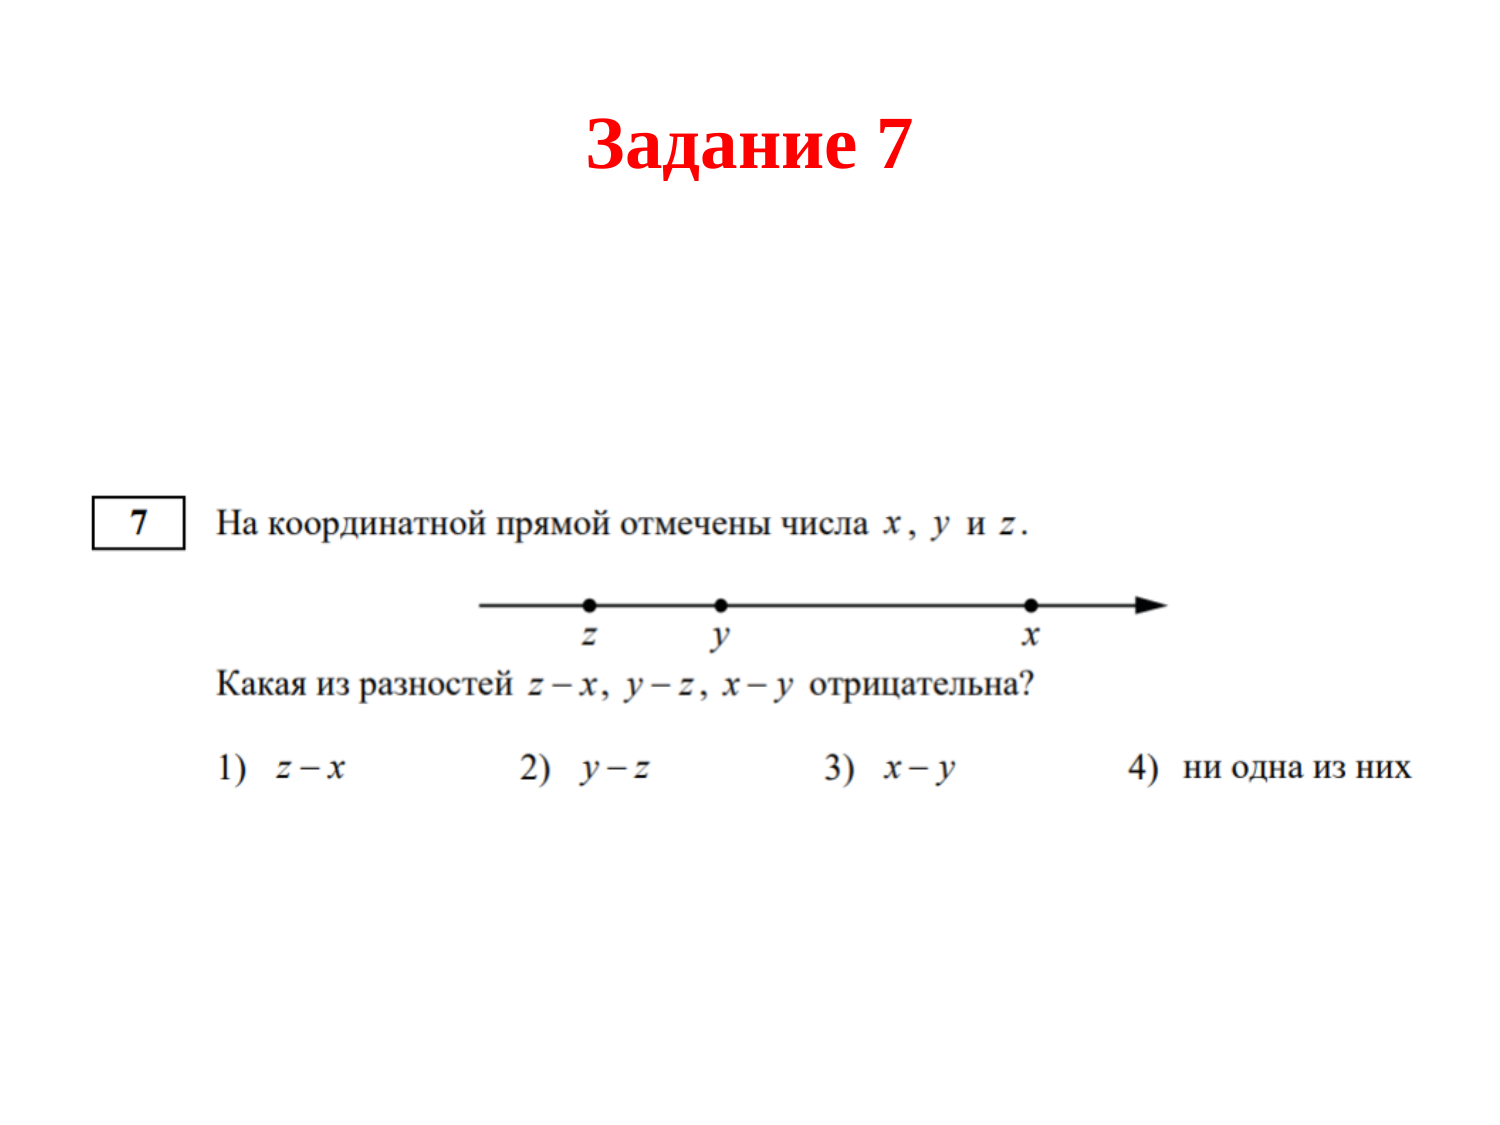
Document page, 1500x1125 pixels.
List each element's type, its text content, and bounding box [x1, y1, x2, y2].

title Задание 7 [75, 45, 1425, 233]
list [74, 466, 1426, 801]
